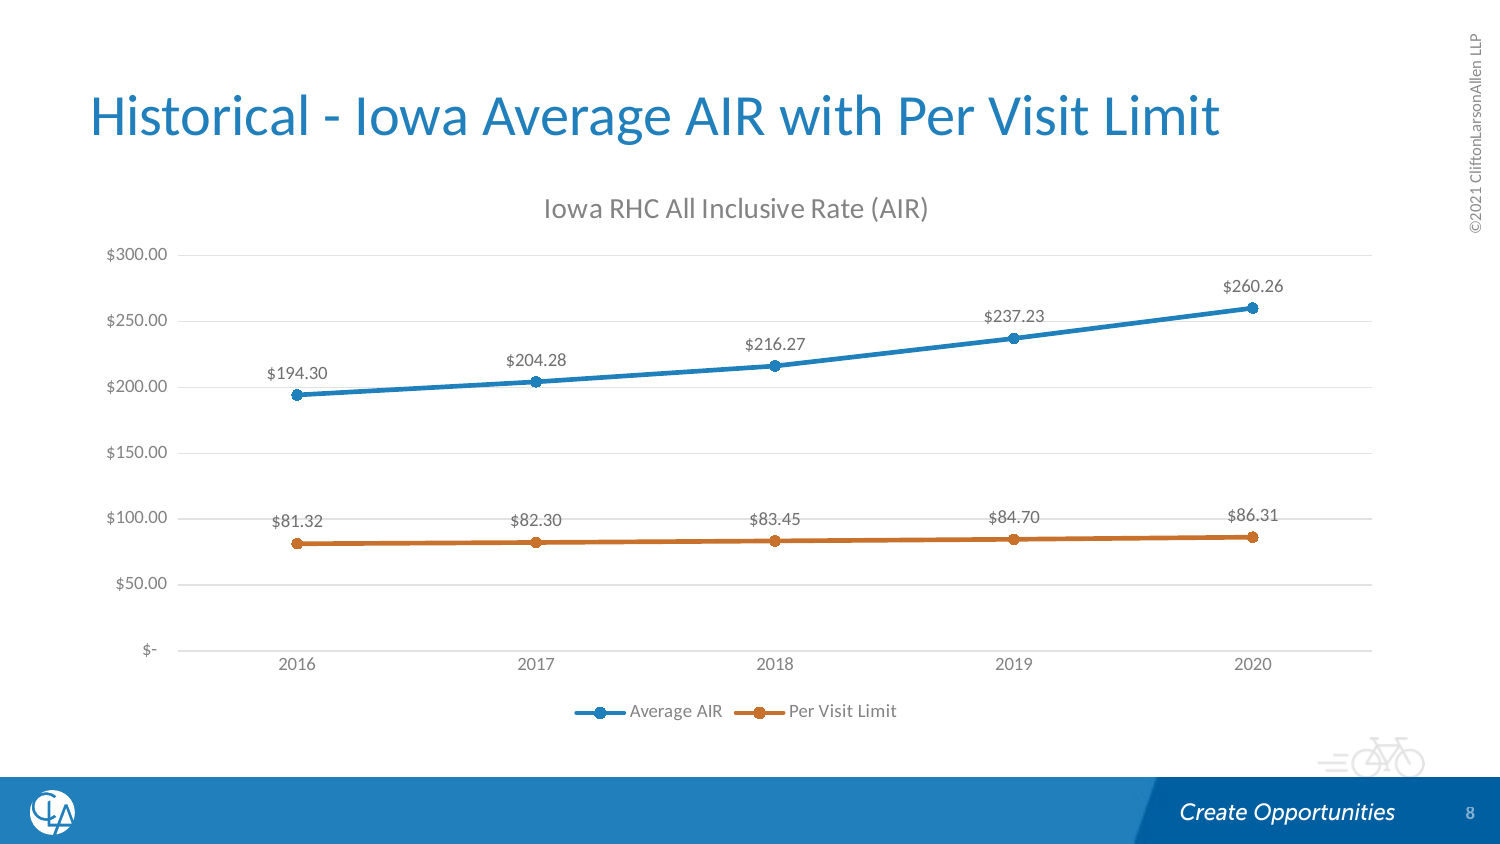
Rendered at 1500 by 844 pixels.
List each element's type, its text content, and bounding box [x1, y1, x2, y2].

picture [0, 777, 1500, 844]
chart [74, 168, 1400, 729]
slide_number 8 [1425, 784, 1490, 841]
title Historical - Iowa Average AIR with Per Visit Limit [74, 56, 1426, 169]
